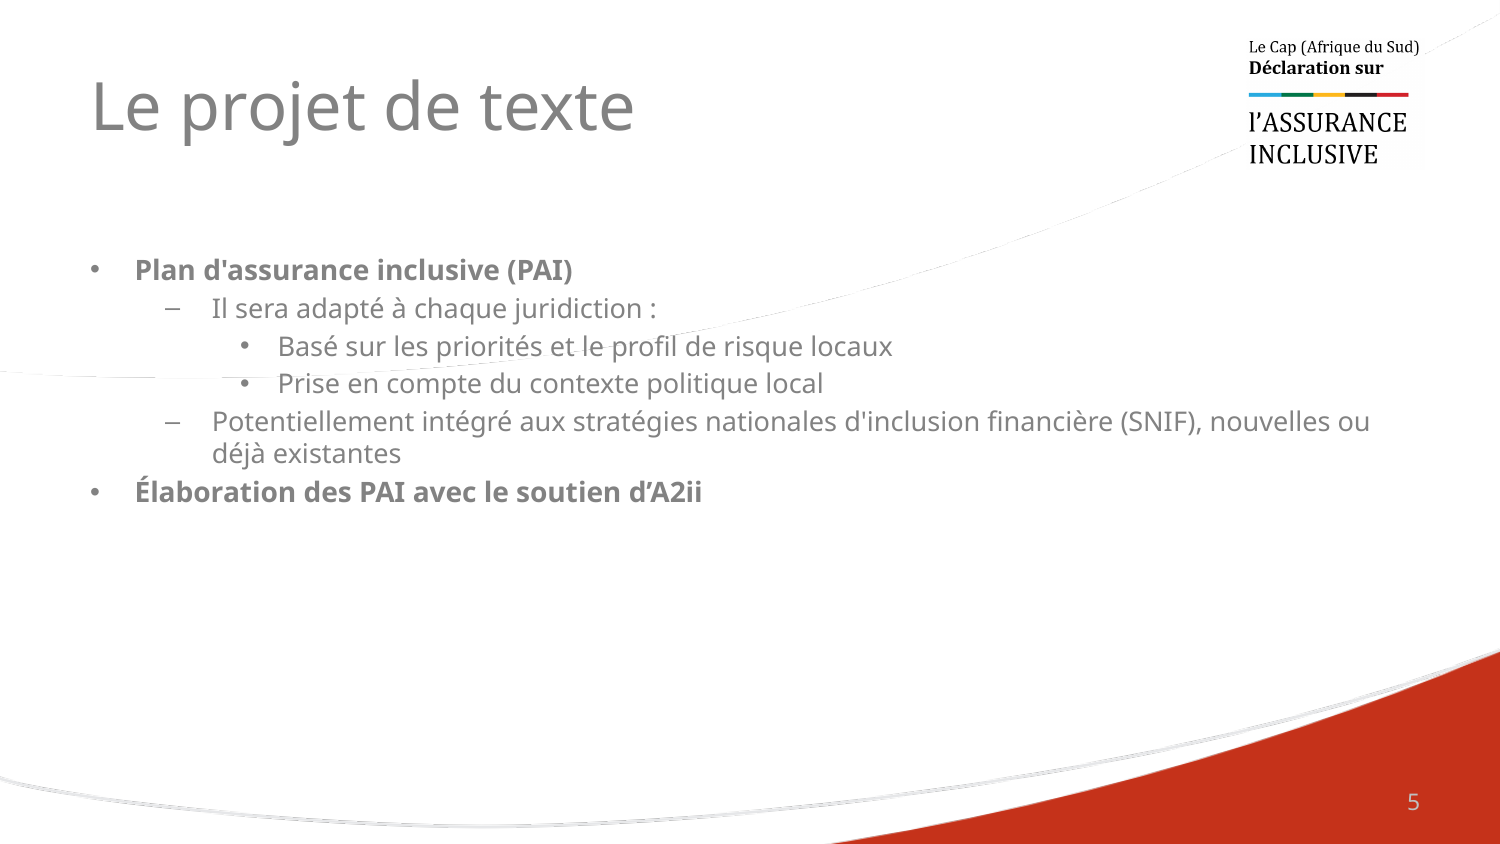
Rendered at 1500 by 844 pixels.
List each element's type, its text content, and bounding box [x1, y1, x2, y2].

list Plan d'assurance inclusive (PAI) Il sera adapté à chaque juridiction : Basé sur les priorités et le profil de risque locaux Prise en compte du contexte politique local Potentiellement intégré aux stratégies nationales d'inclusion financière (SNIF), nouvelles ou déjà existantes Élaboration des PAI avec le soutien d’A2ii [75, 244, 1425, 682]
title Le projet de texte [75, 33, 1425, 175]
picture [1246, 38, 1426, 170]
